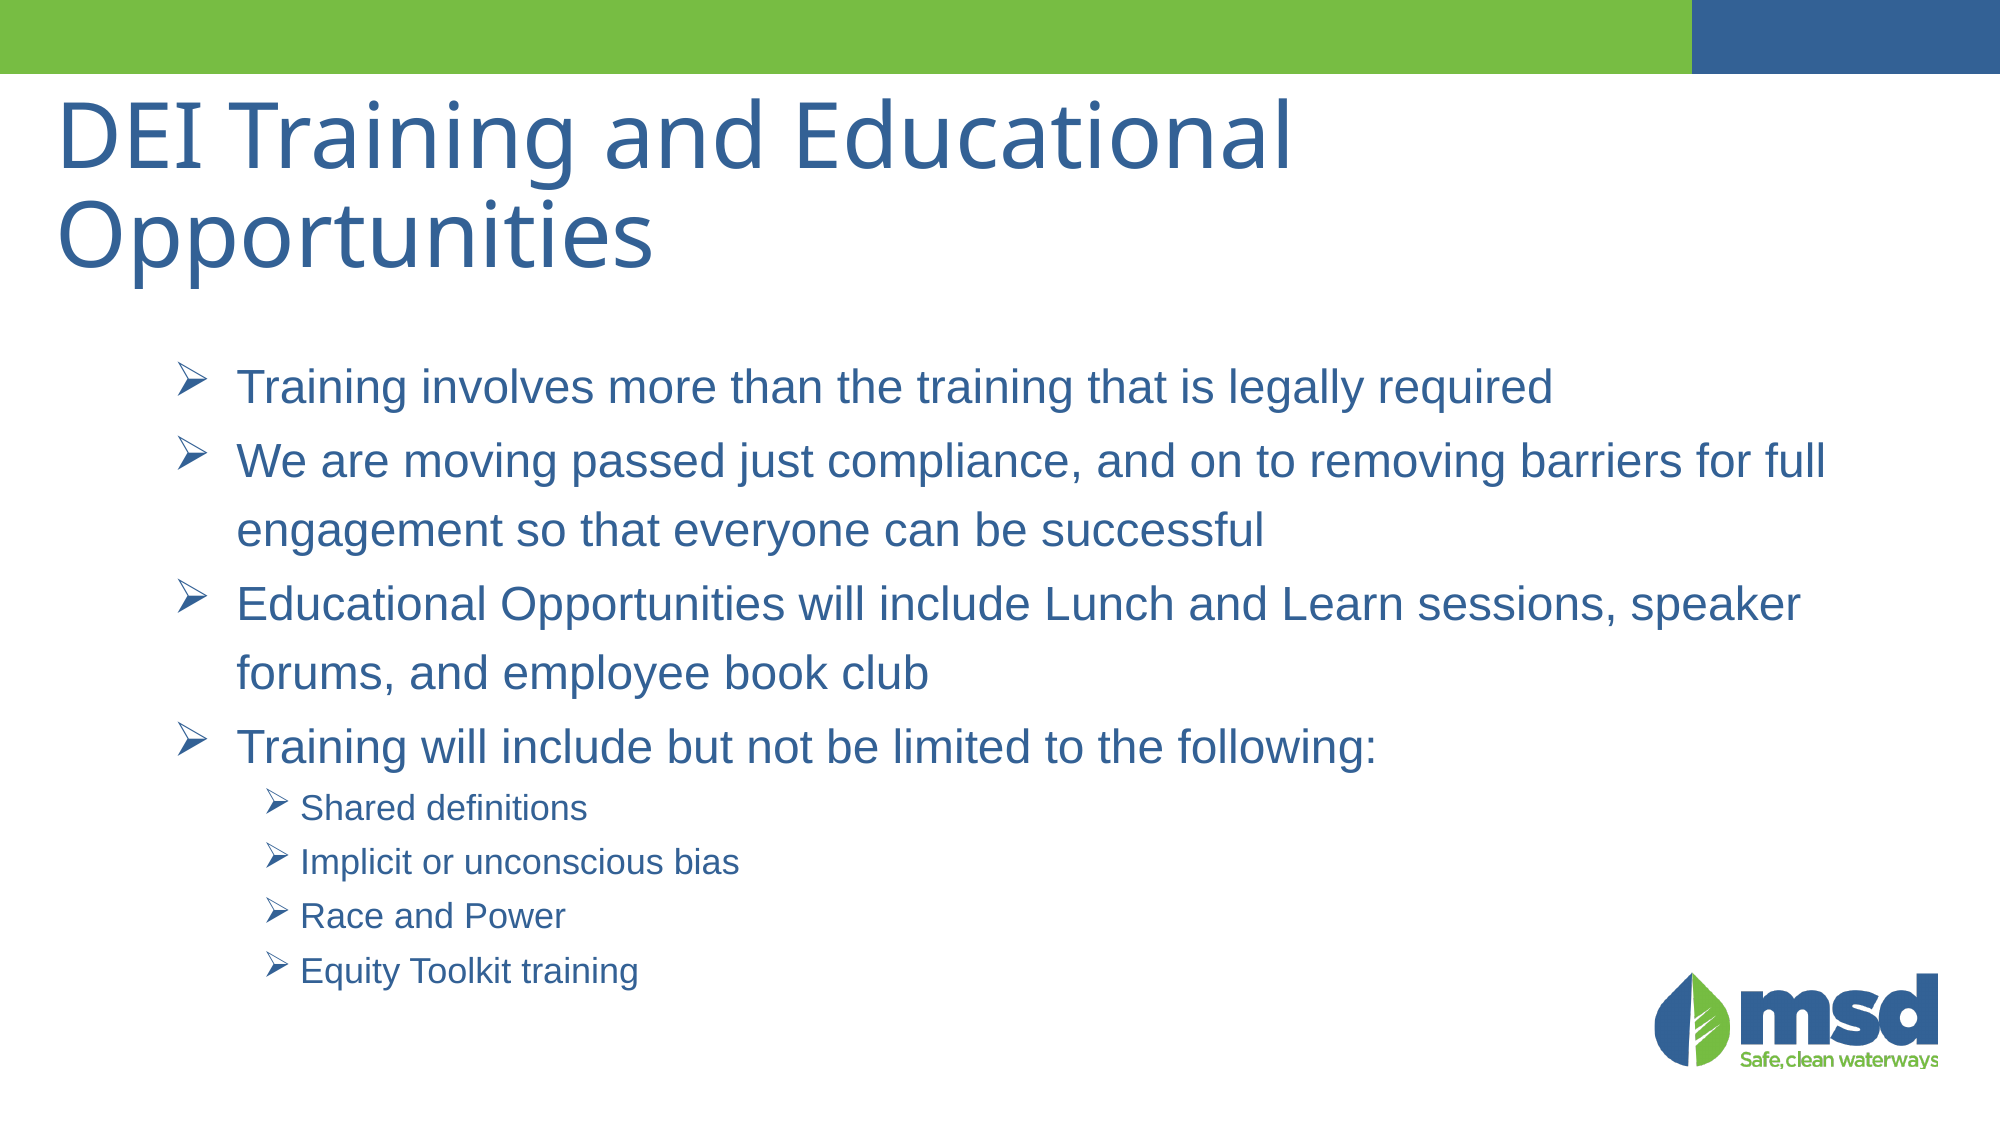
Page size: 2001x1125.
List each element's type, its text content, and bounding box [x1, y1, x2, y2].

text_box Training involves more than the training that is legally required We are moving passed just compliance, and on to removing barriers for full engagement so that everyone can be successful Educational Opportunities will include Lunch and Learn sessions, speaker forums, and employee book club Training will include but not be limited to the following: Shared definitions Implicit or unconscious bias Race and Power Equity Toolkit training [104, 337, 1864, 1032]
title DEI Training and Educational Opportunities [40, 79, 1864, 297]
